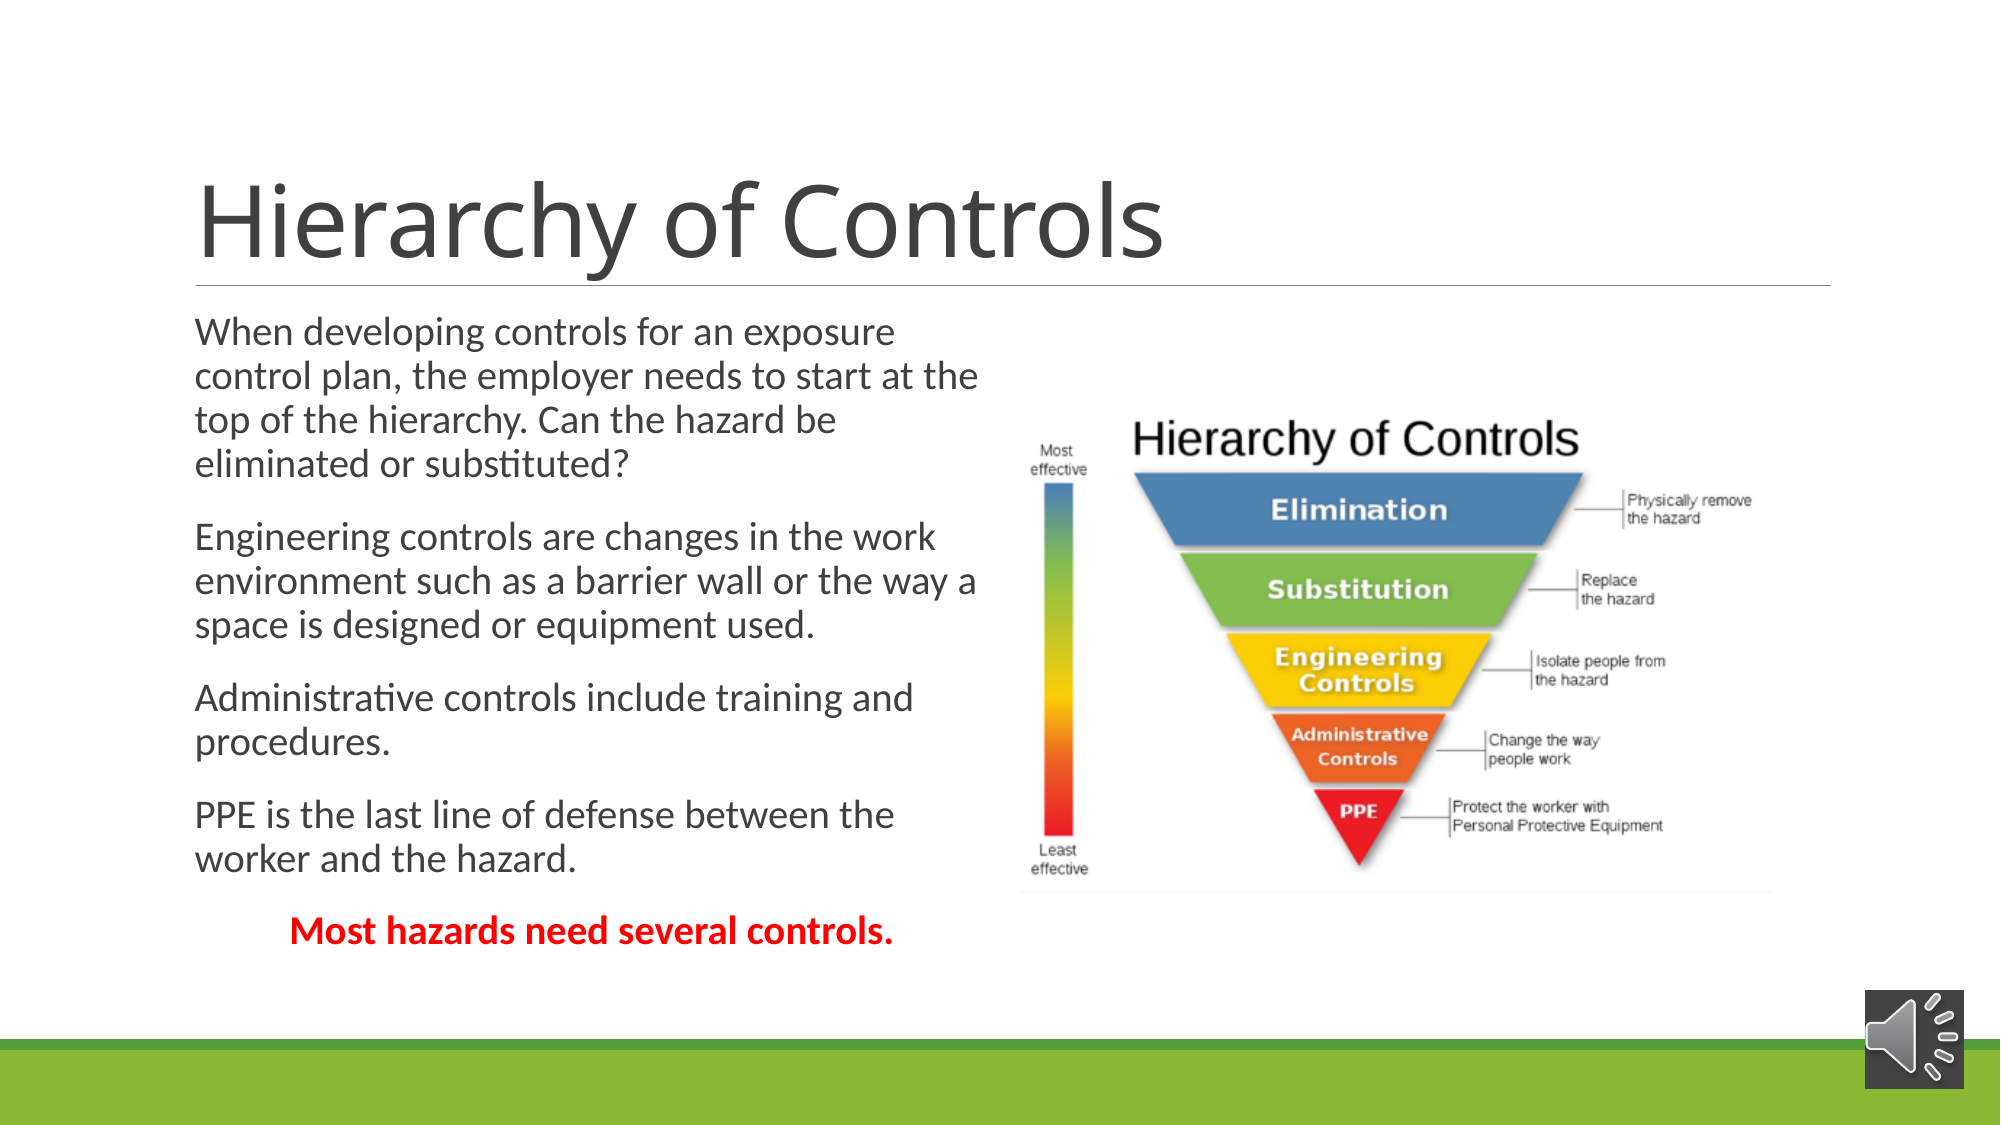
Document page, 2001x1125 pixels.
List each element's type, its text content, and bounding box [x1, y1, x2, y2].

list When developing controls for an exposure control plan, the employer needs to start at the top of the hierarchy. Can the hazard be eliminated or substituted? Engineering controls are changes in the work environment such as a barrier wall or the way a space is designed or equipment used. Administrative controls include training and procedures. PPE is the last line of defense between the worker and the hazard. Most hazards need several controls. [180, 302, 990, 963]
picture [1864, 989, 1966, 1091]
title Hierarchy of Controls [180, 47, 1830, 285]
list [1019, 409, 1772, 894]
